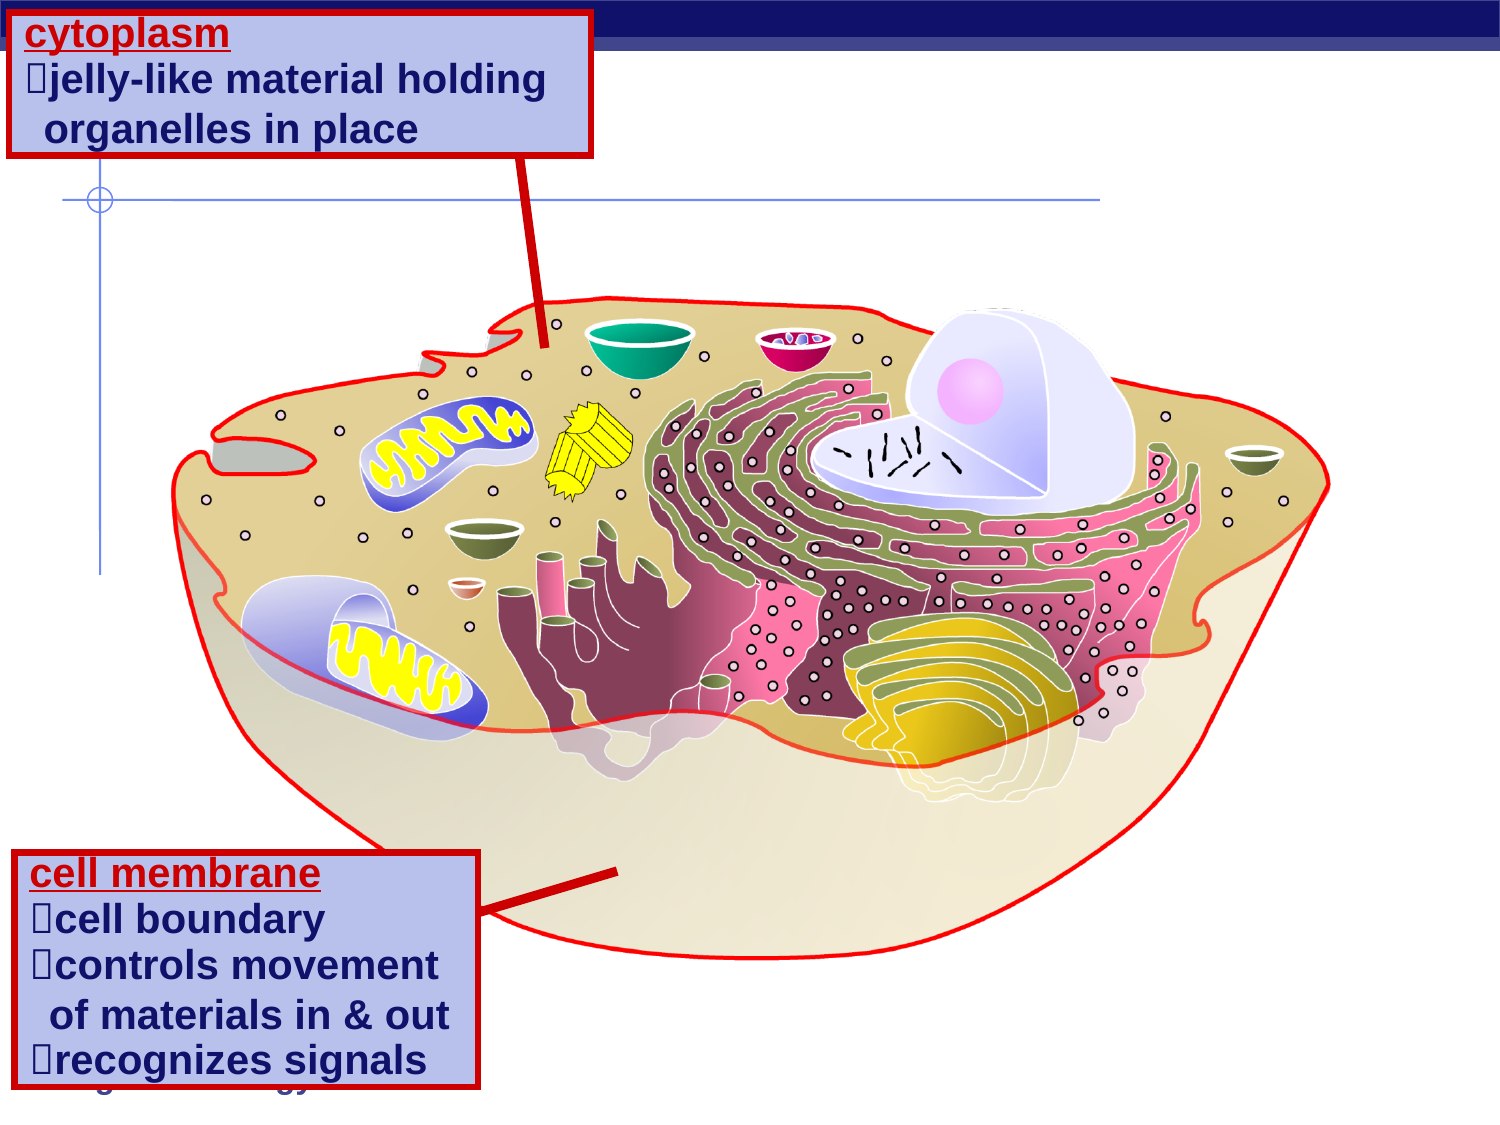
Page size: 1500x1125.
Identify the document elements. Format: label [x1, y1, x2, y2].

picture [164, 280, 1336, 972]
text_box [14, 852, 618, 1107]
text_box [9, 12, 592, 349]
